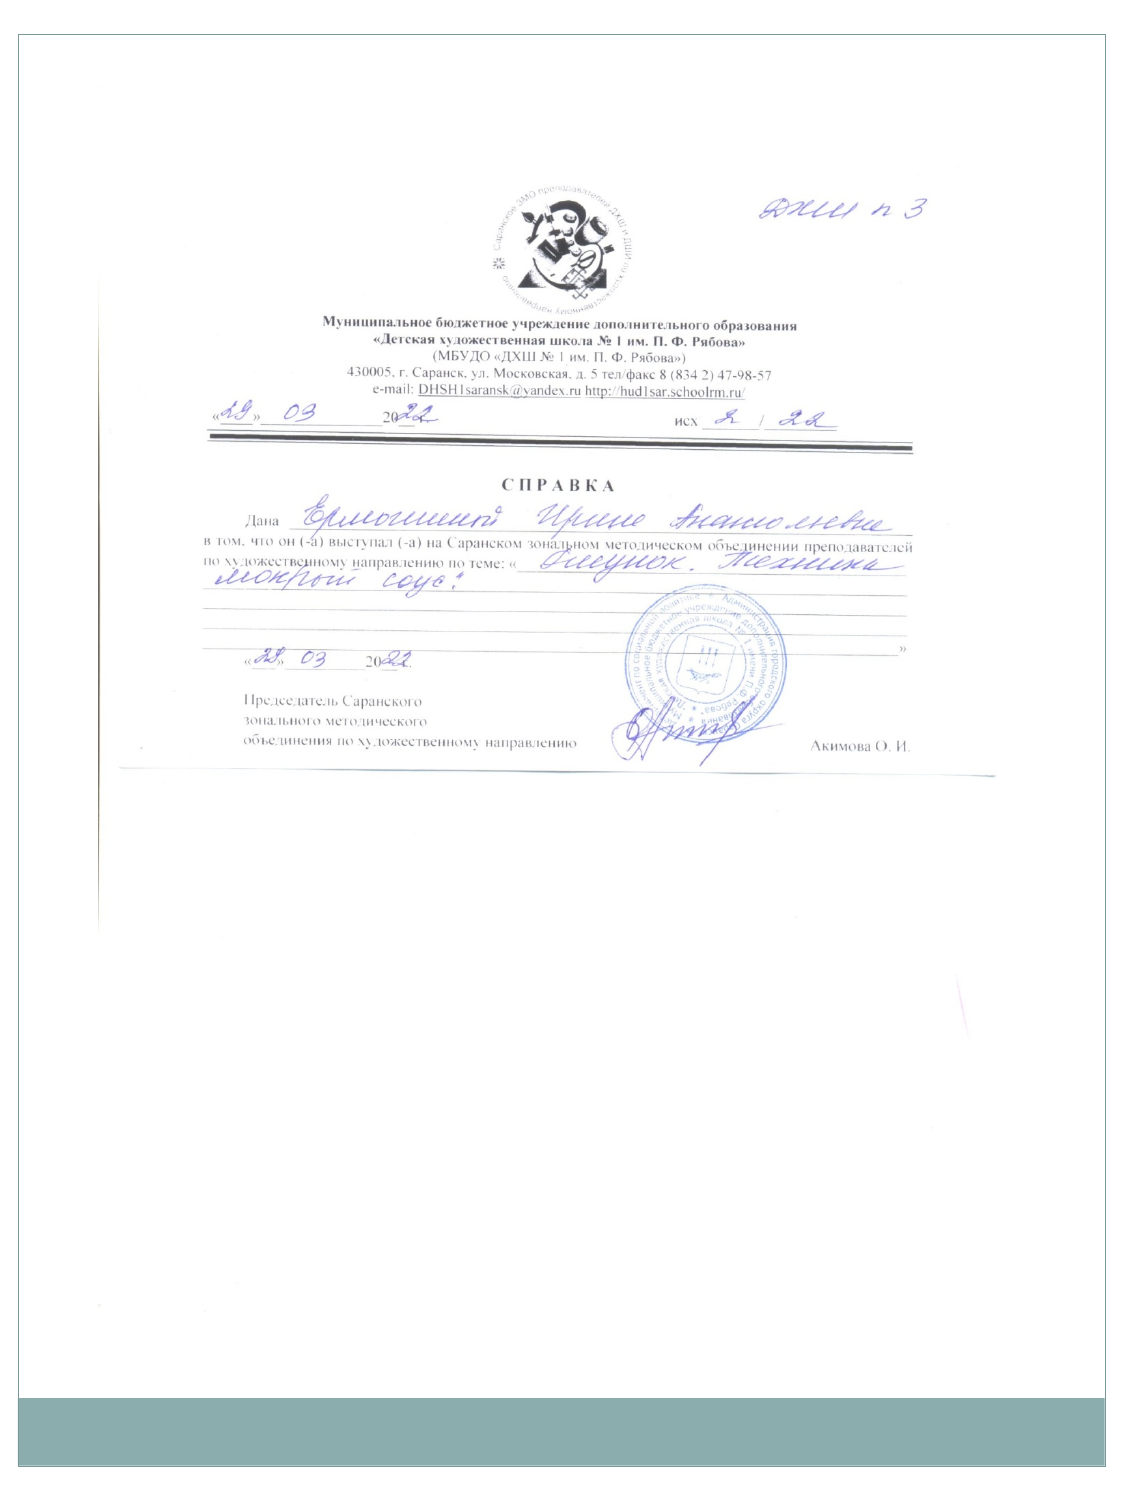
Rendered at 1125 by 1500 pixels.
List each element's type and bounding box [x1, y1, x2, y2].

picture [98, 85, 997, 1322]
